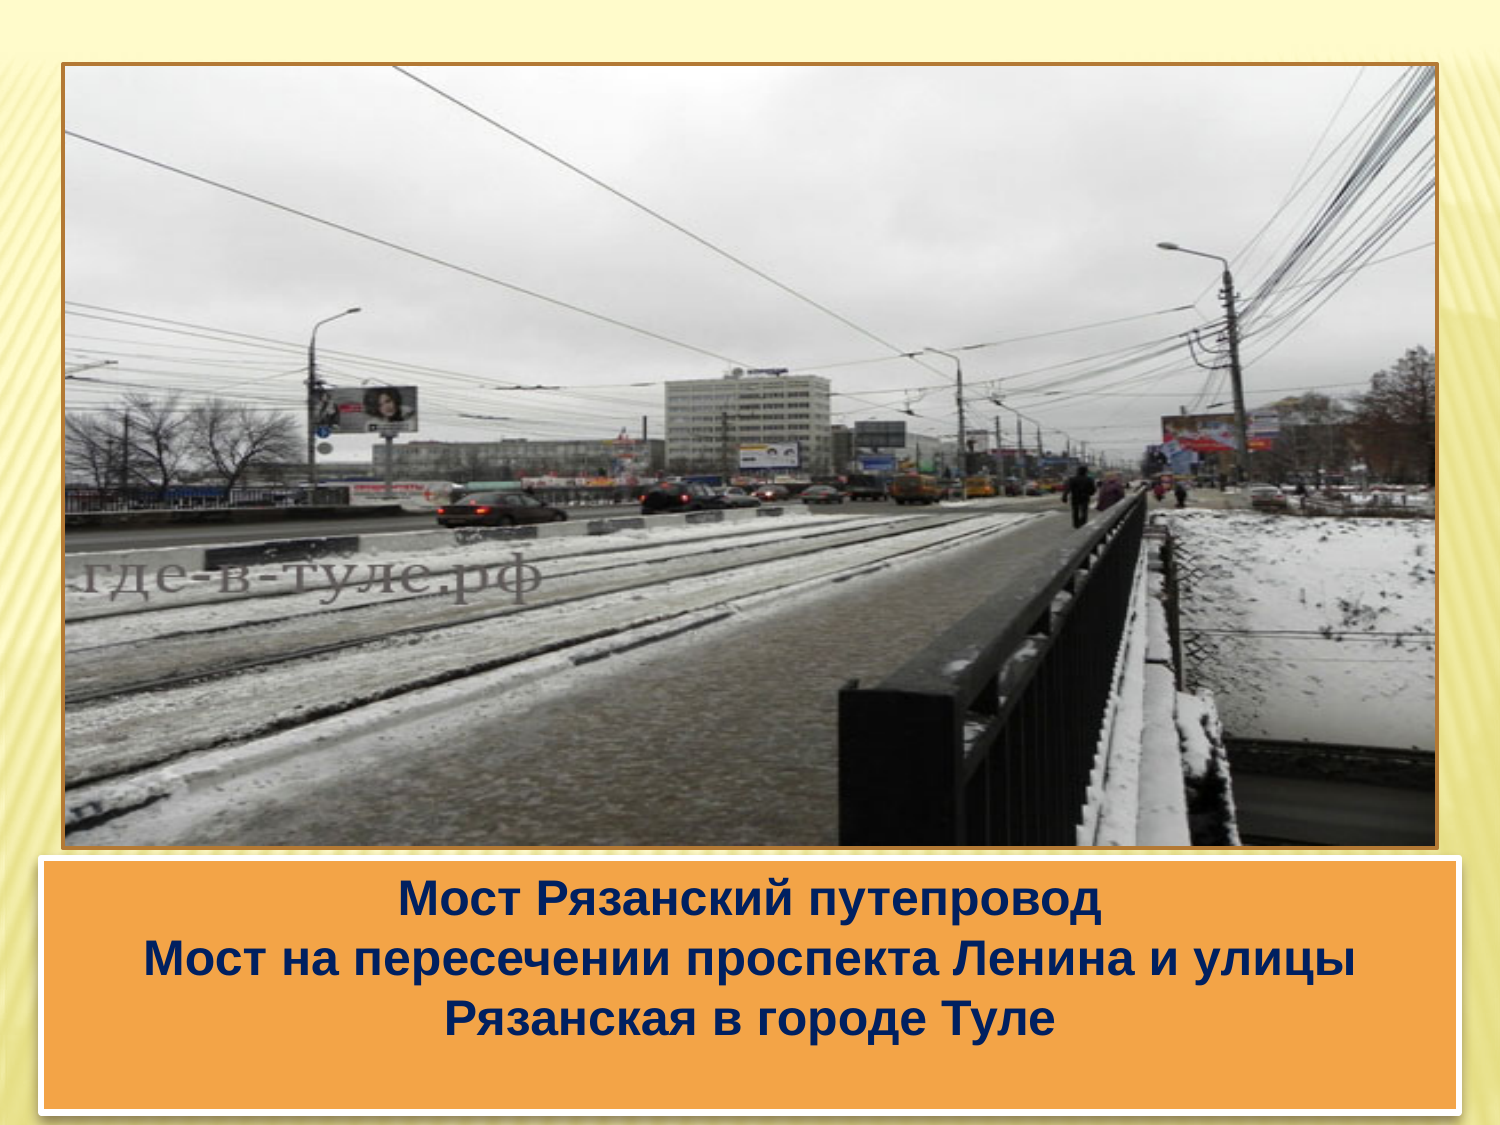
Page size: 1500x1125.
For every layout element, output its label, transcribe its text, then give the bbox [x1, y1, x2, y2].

picture [64, 66, 1436, 847]
text_box Мост Рязанский путепровод Мост на пересечении проспекта Ленина и улицы Рязанская в городе Туле [38, 855, 1462, 1116]
